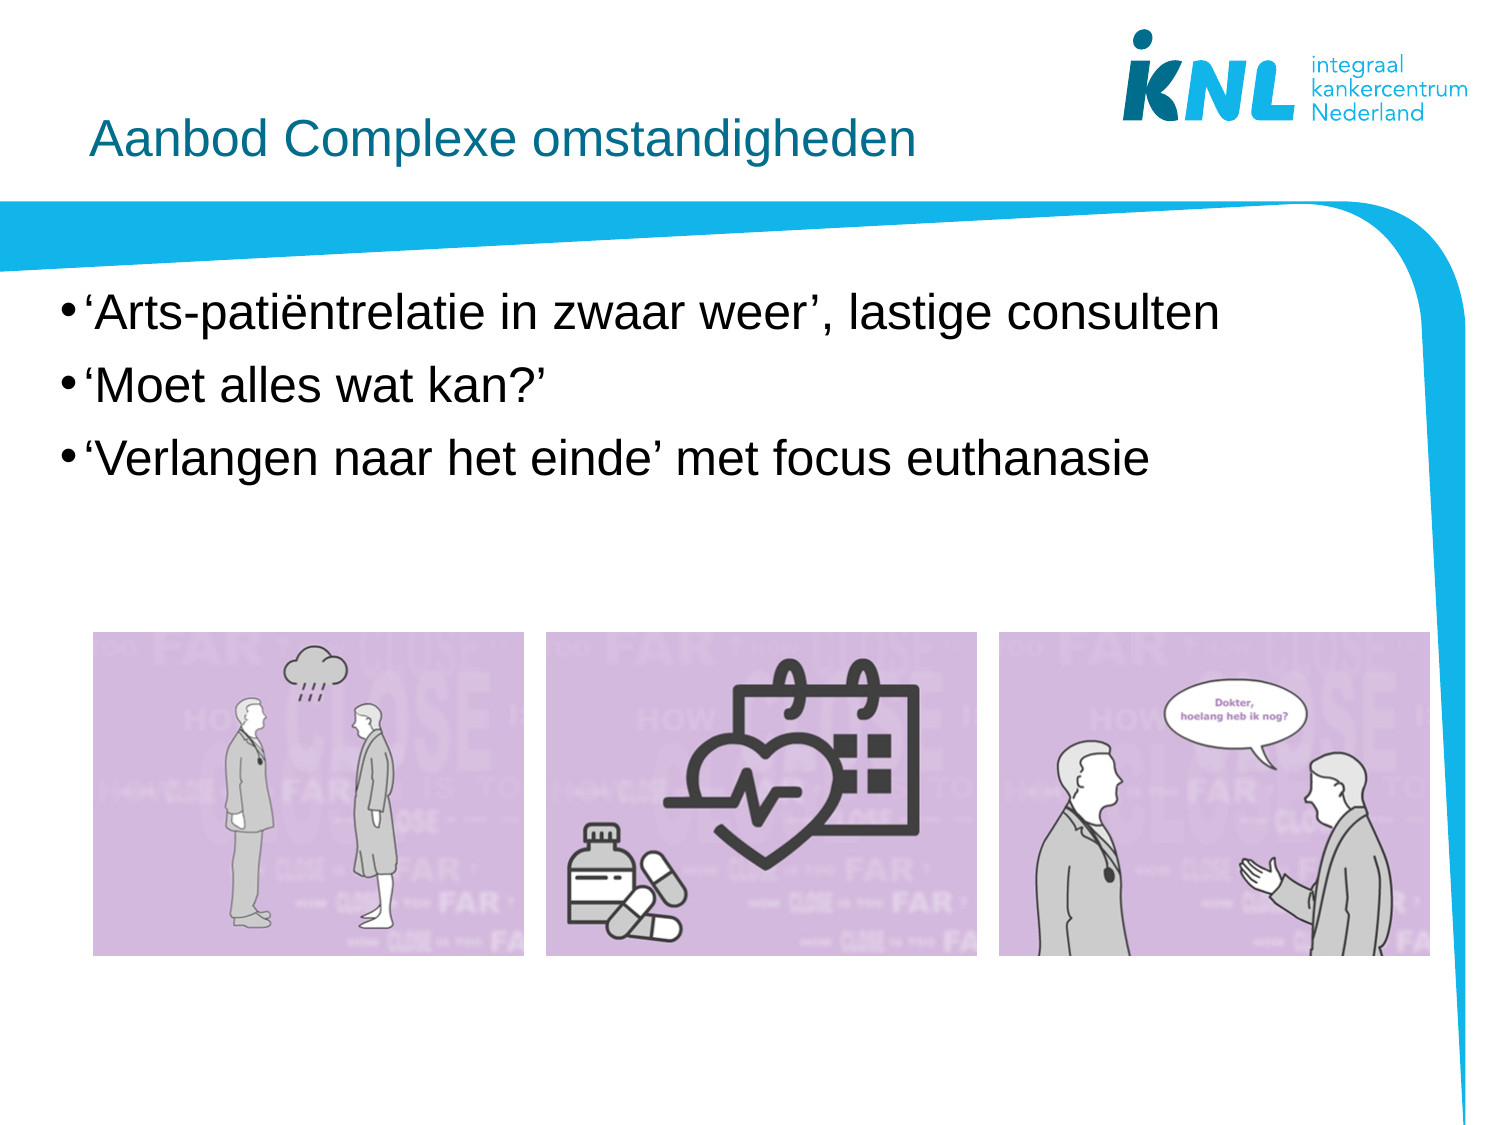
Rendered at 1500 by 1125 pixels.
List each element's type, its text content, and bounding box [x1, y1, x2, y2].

picture [546, 632, 977, 956]
picture [92, 632, 524, 956]
title Aanbod Complexe omstandigheden [77, 42, 1075, 168]
list ‘Arts-patiëntrelatie in zwaar weer’, lastige consulten ‘Moet alles wat kan?’ ‘Verlangen naar het einde’ met focus euthanasie [47, 266, 1407, 999]
picture [999, 632, 1431, 956]
